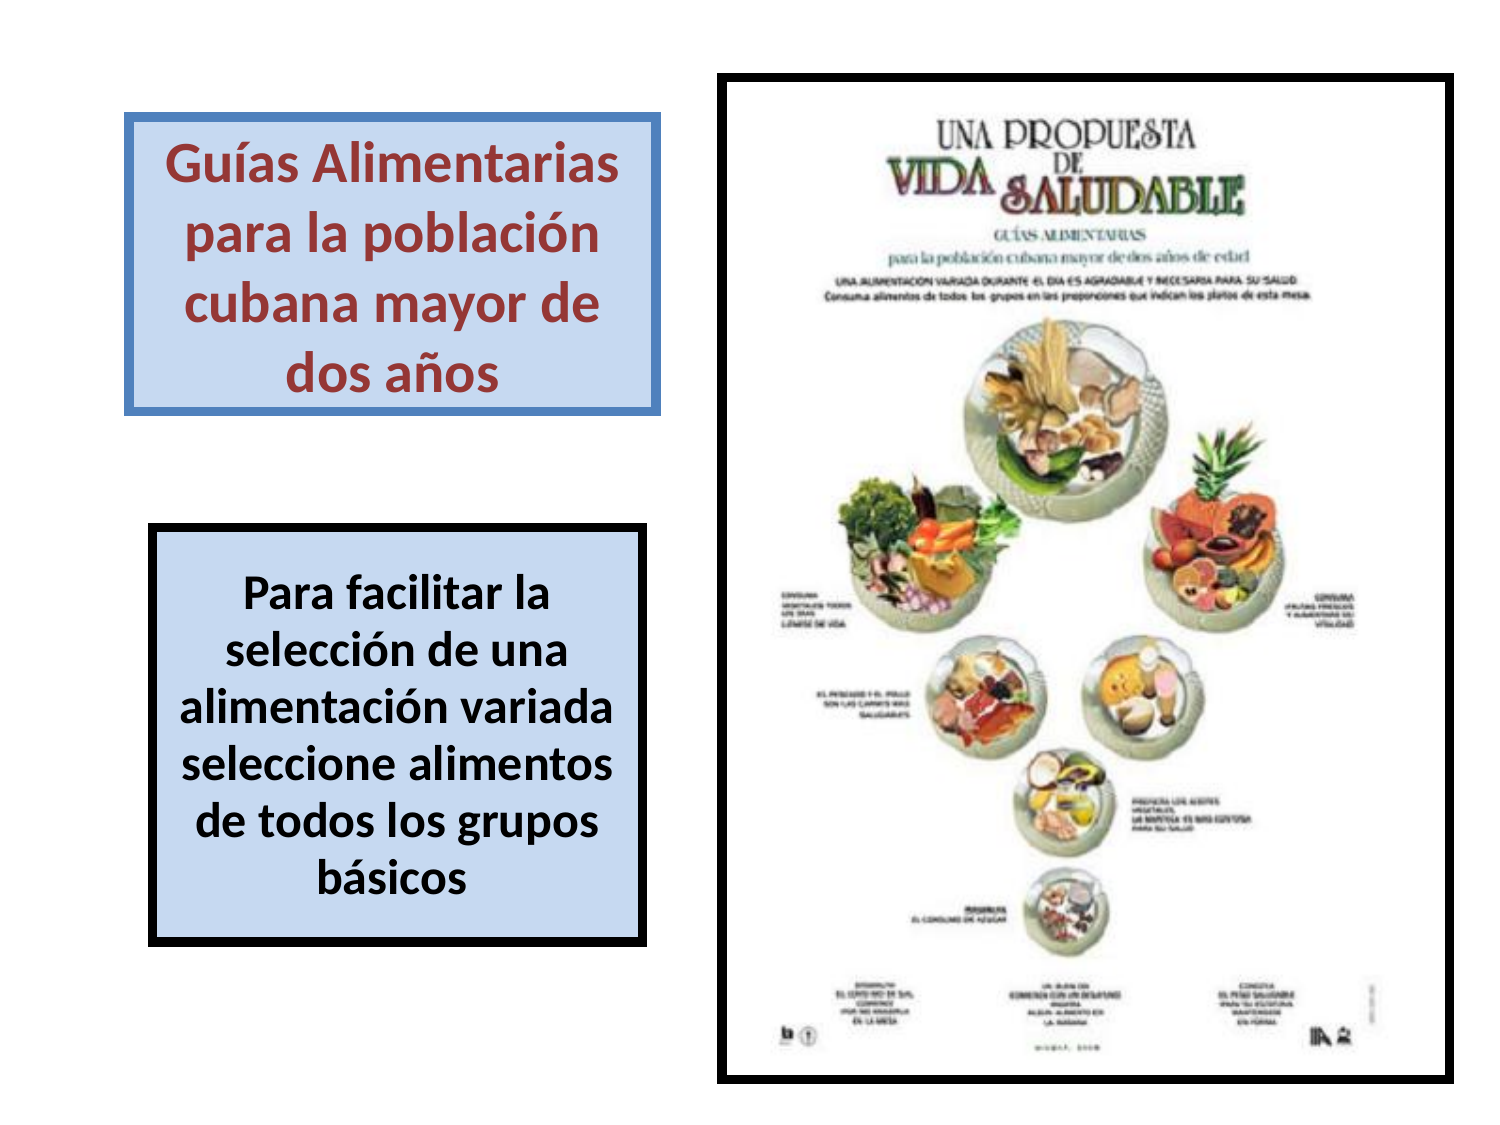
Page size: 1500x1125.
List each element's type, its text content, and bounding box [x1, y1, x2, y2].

text_box Guías Alimentarias para la población cubana mayor de dos años [128, 117, 657, 412]
picture [726, 81, 1445, 1076]
text_box Para facilitar la selección de una alimentación variada seleccione alimentos de todos los grupos básicos [152, 527, 643, 943]
